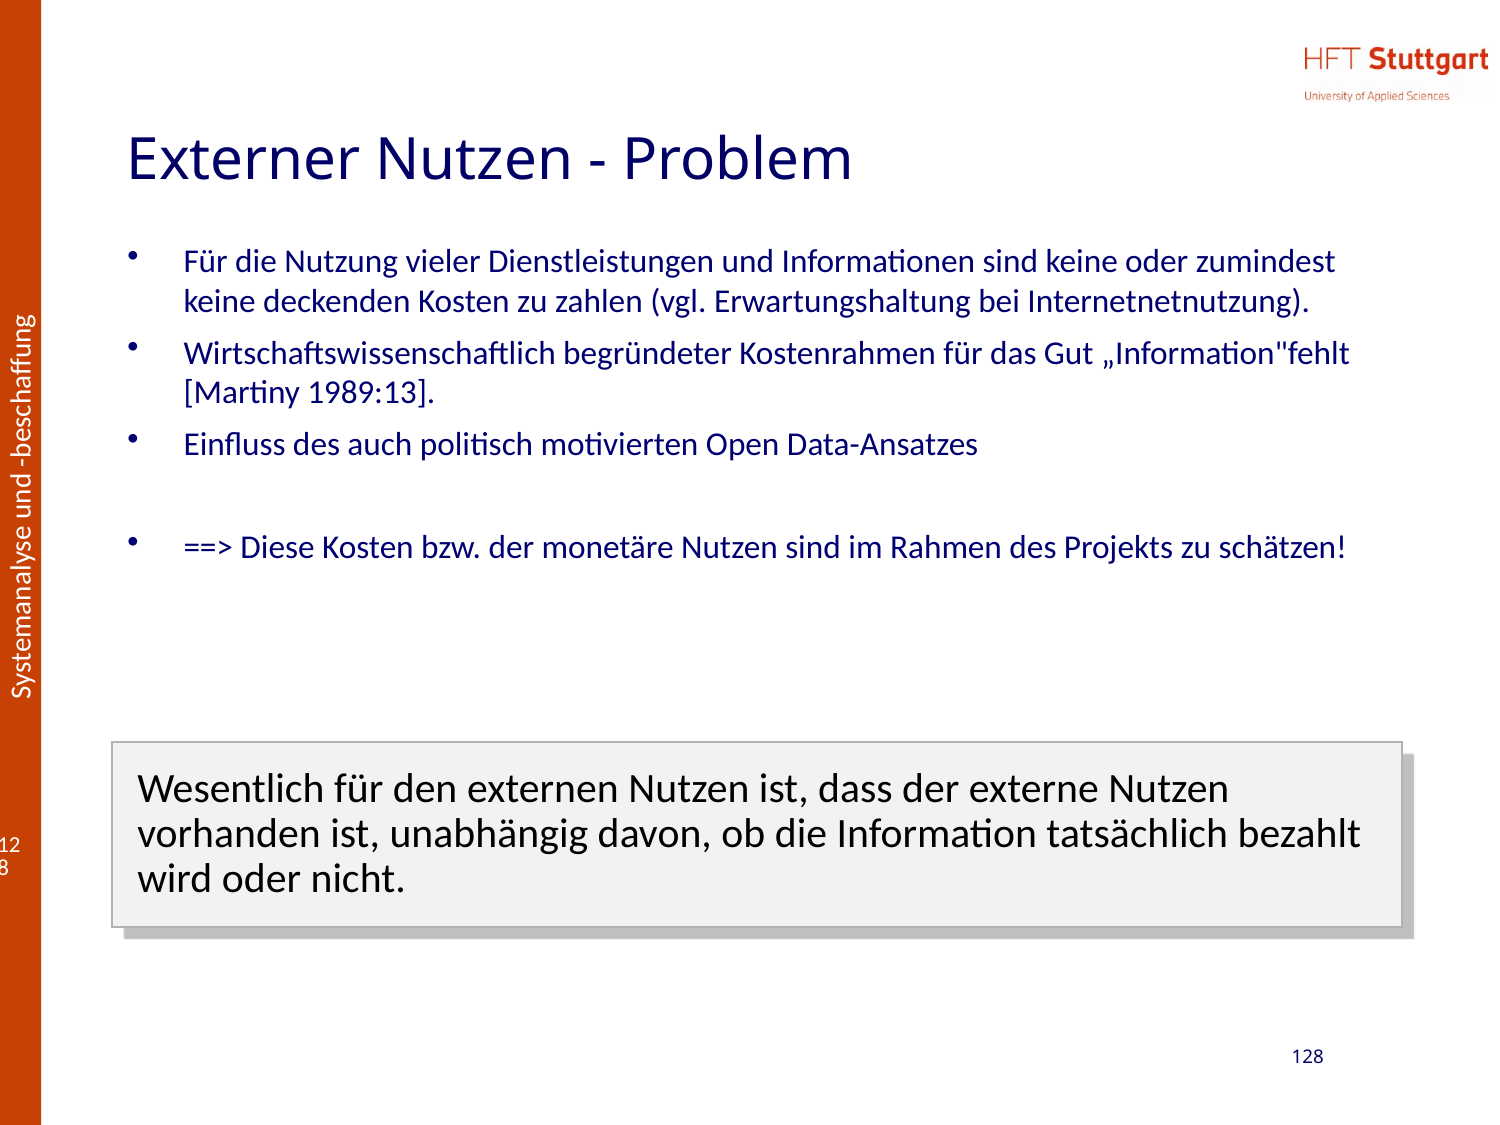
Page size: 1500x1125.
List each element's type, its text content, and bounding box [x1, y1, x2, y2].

slide_number 128 [1038, 1037, 1339, 1100]
list Für die Nutzung vieler Dienstleistungen und Informationen sind keine oder zumindest keine deckenden Kosten zu zahlen (vgl. Erwartungshaltung bei Internetnetnutzung). Wirtschaftswissenschaftlich begründeter Kostenrahmen für das Gut „Information"fehlt [Martiny 1989:13]. Einfluss des auch politisch motivierten Open Data-Ansatzes ==> Diese Kosten bzw. der monetäre Nutzen sind im Rahmen des Projekts zu schätzen! [112, 231, 1413, 691]
text_box Wesentlich für den externen Nutzen ist, dass der externe Nutzen vorhanden ist, unabhängig davon, ob die Information tatsächlich bezahlt wird oder nicht. [112, 741, 1402, 927]
title Externer Nutzen - Problem [111, 99, 1339, 213]
picture [1305, 47, 1489, 102]
